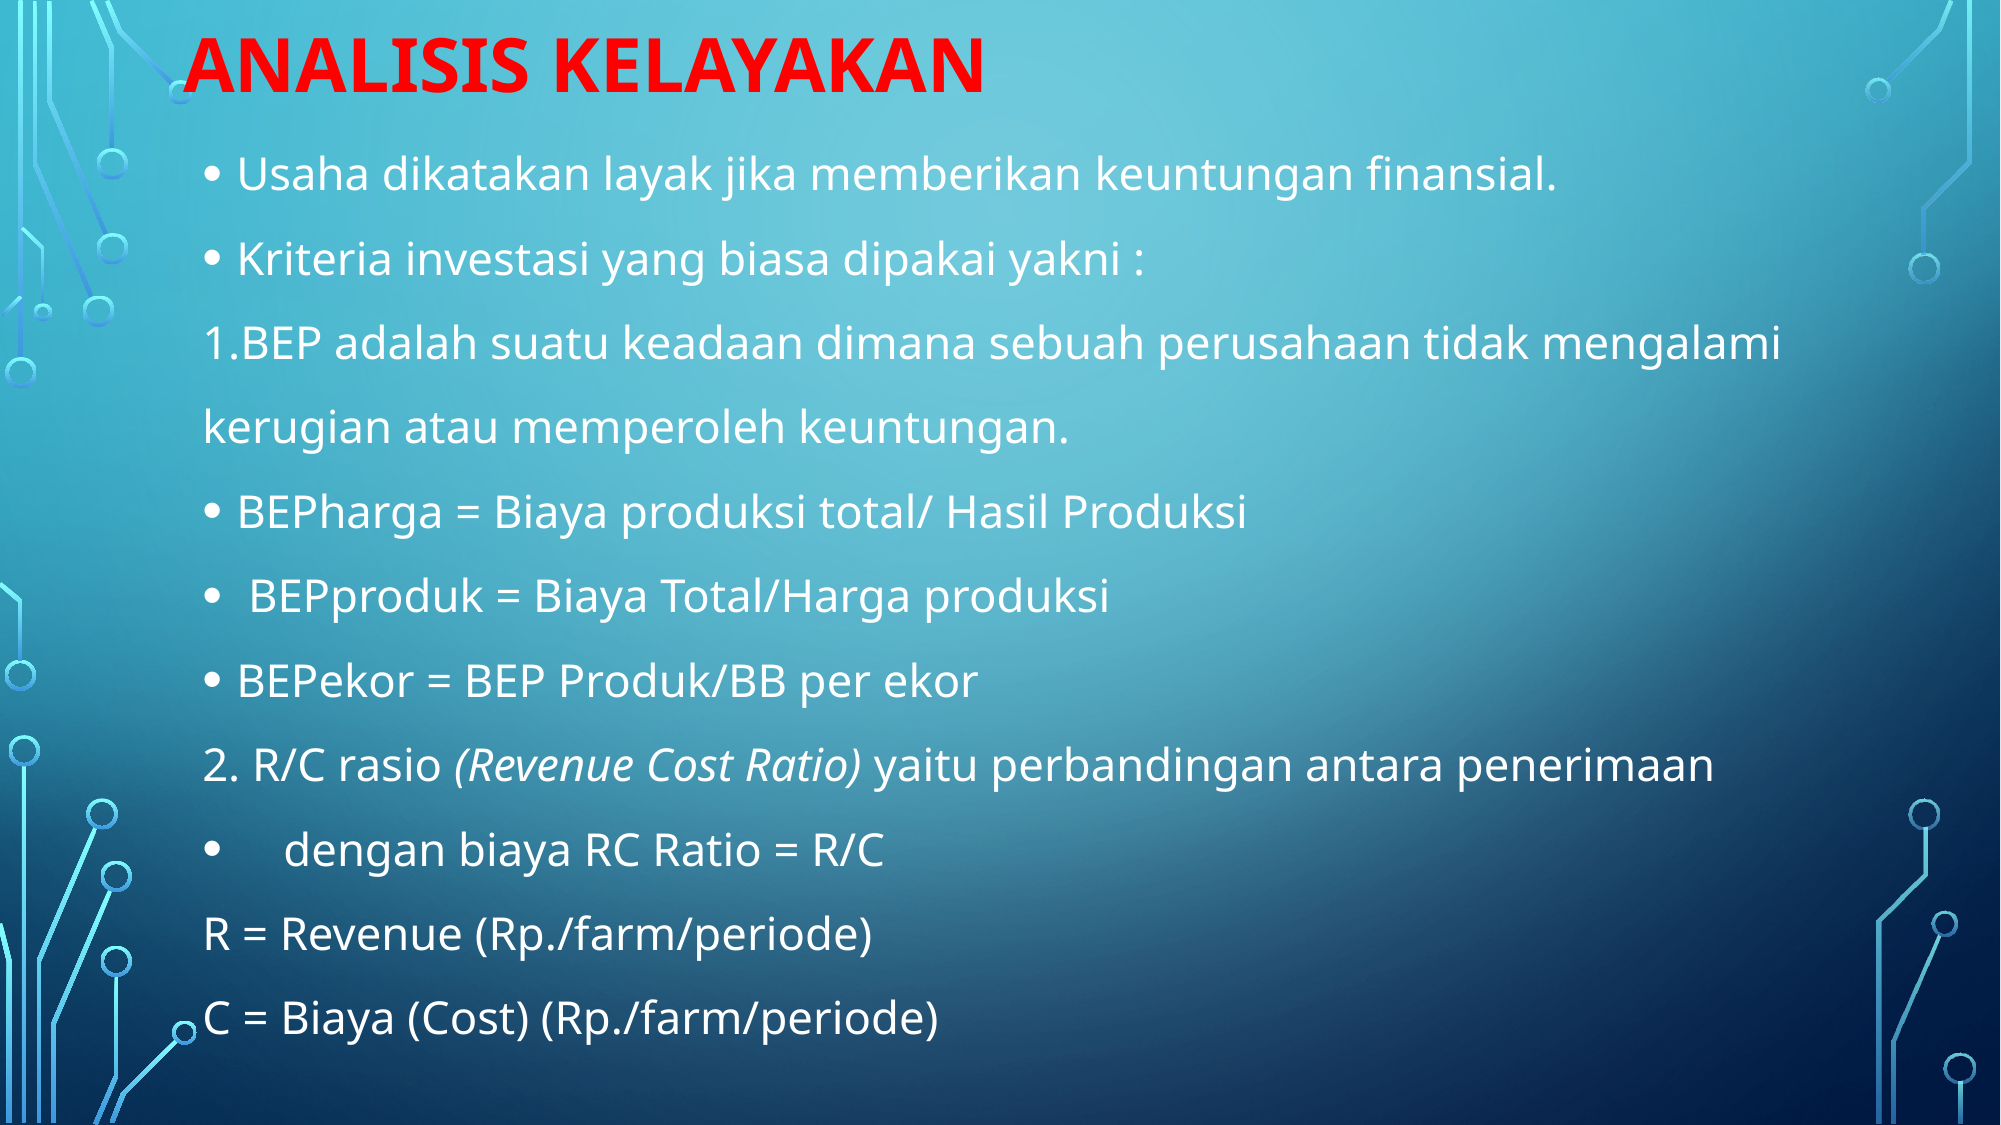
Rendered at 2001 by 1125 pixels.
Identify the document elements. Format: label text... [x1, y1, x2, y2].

title Analisis Kelayakan [168, 9, 1794, 127]
list Usaha dikatakan layak jika memberikan keuntungan finansial. Kriteria investasi yang biasa dipakai yakni : 1.BEP adalah suatu keadaan dimana sebuah perusahaan tidak mengalami kerugian atau memperoleh keuntungan. BEPharga = Biaya produksi total/ Hasil Produksi BEPproduk = Biaya Total/Harga produksi BEPekor = BEP Produk/BB per ekor 2. R/C rasio (Revenue Cost Ratio) yaitu perbandingan antara penerimaan dengan biaya RC Ratio = R/C R = Revenue (Rp./farm/periode) C = Biaya (Cost) (Rp./farm/periode) [187, 127, 1813, 1083]
